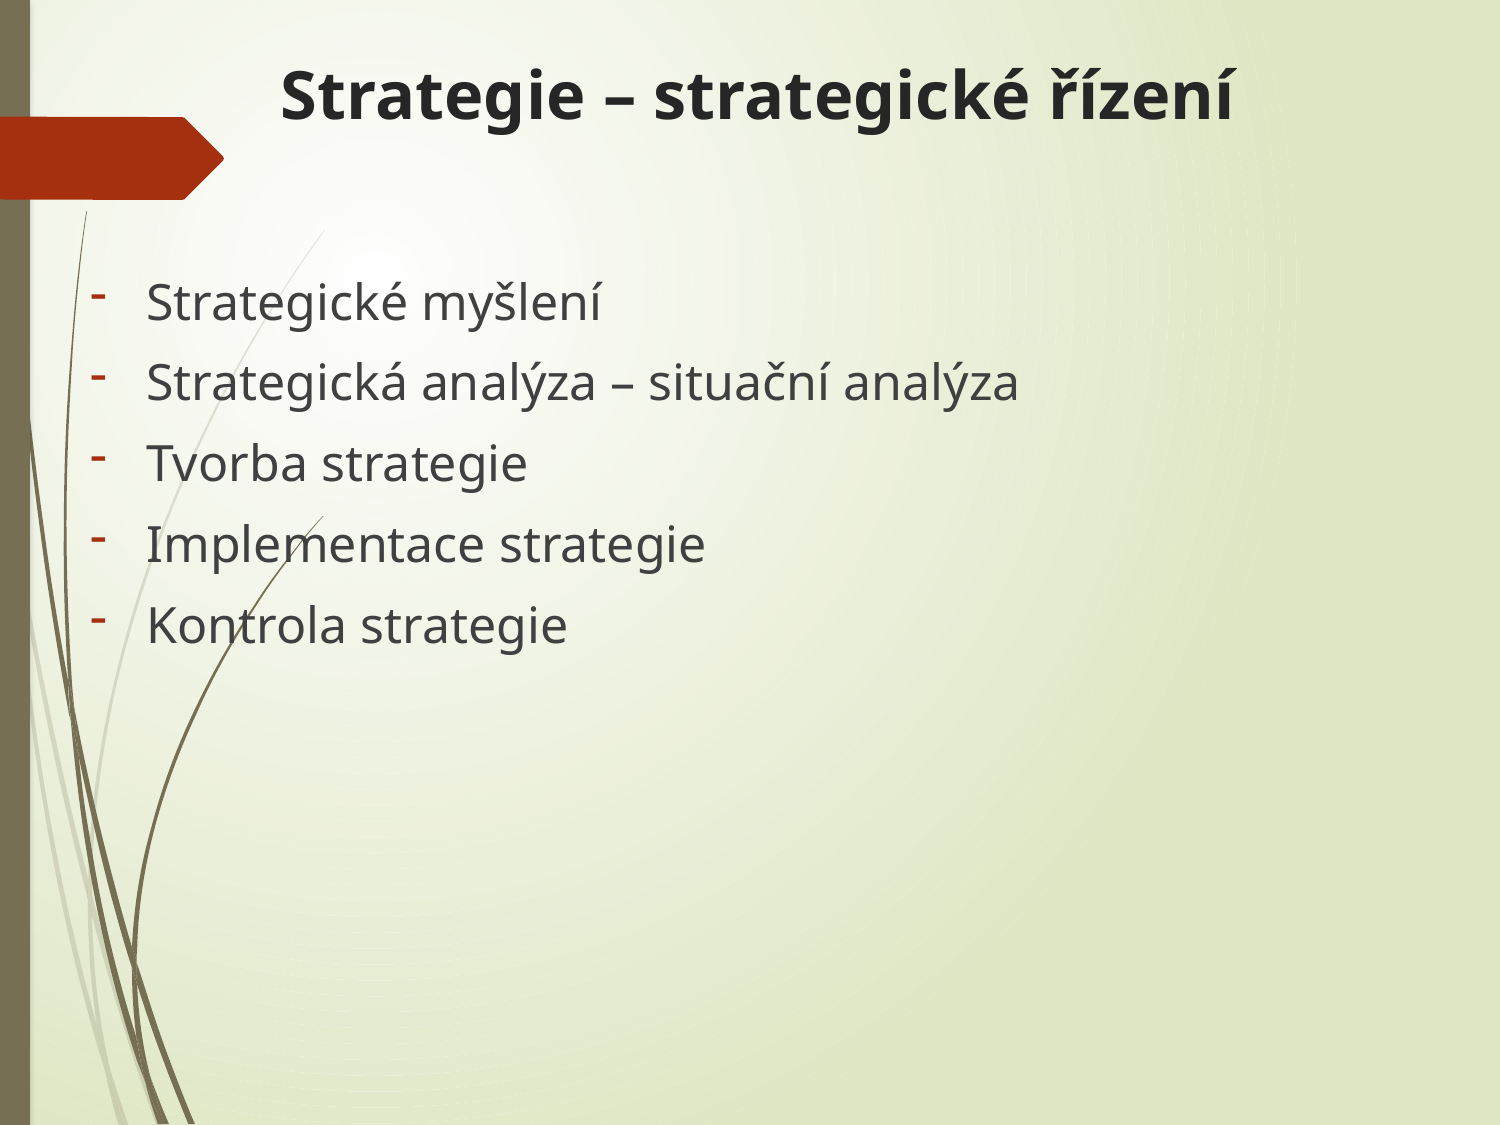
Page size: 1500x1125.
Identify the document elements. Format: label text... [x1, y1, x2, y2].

list Strategické myšlení Strategická analýza – situační analýza Tvorba strategie Implementace strategie Kontrola strategie [75, 262, 1425, 1047]
title Strategie – strategické řízení [265, 45, 1425, 185]
